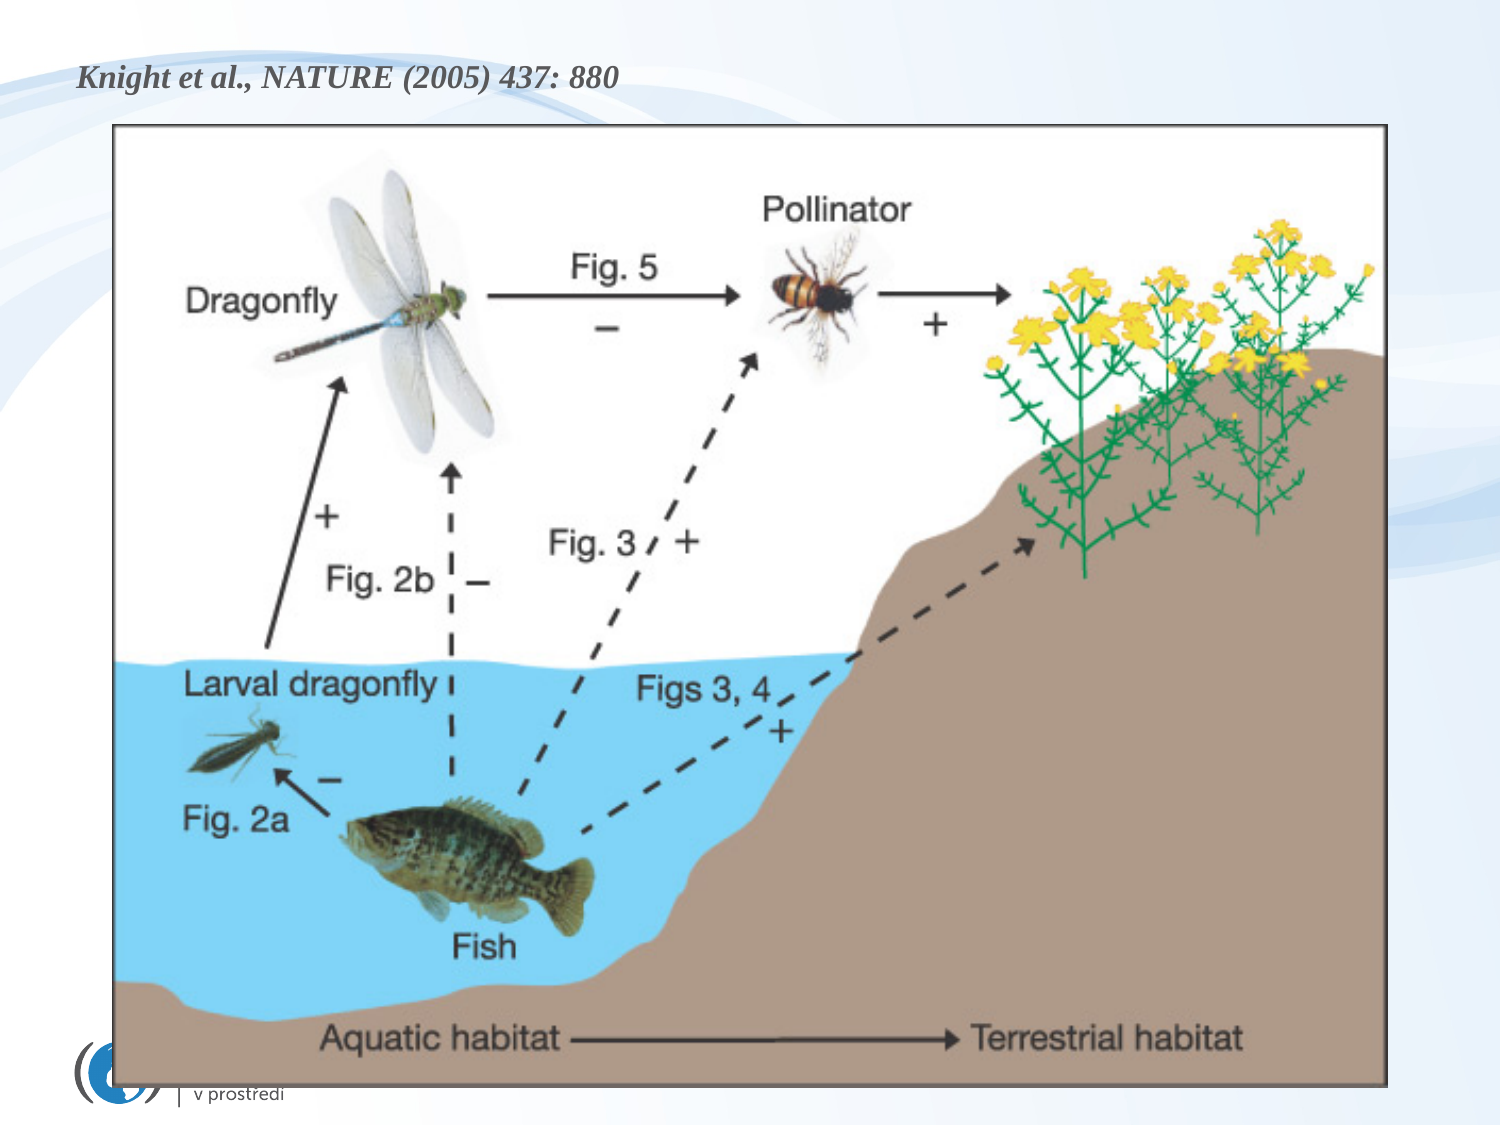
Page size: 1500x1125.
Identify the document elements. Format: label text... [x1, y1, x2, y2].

text_box Knight et al., NATURE (2005) 437: 880 [61, 47, 635, 103]
picture [0, 0, 1500, 1125]
